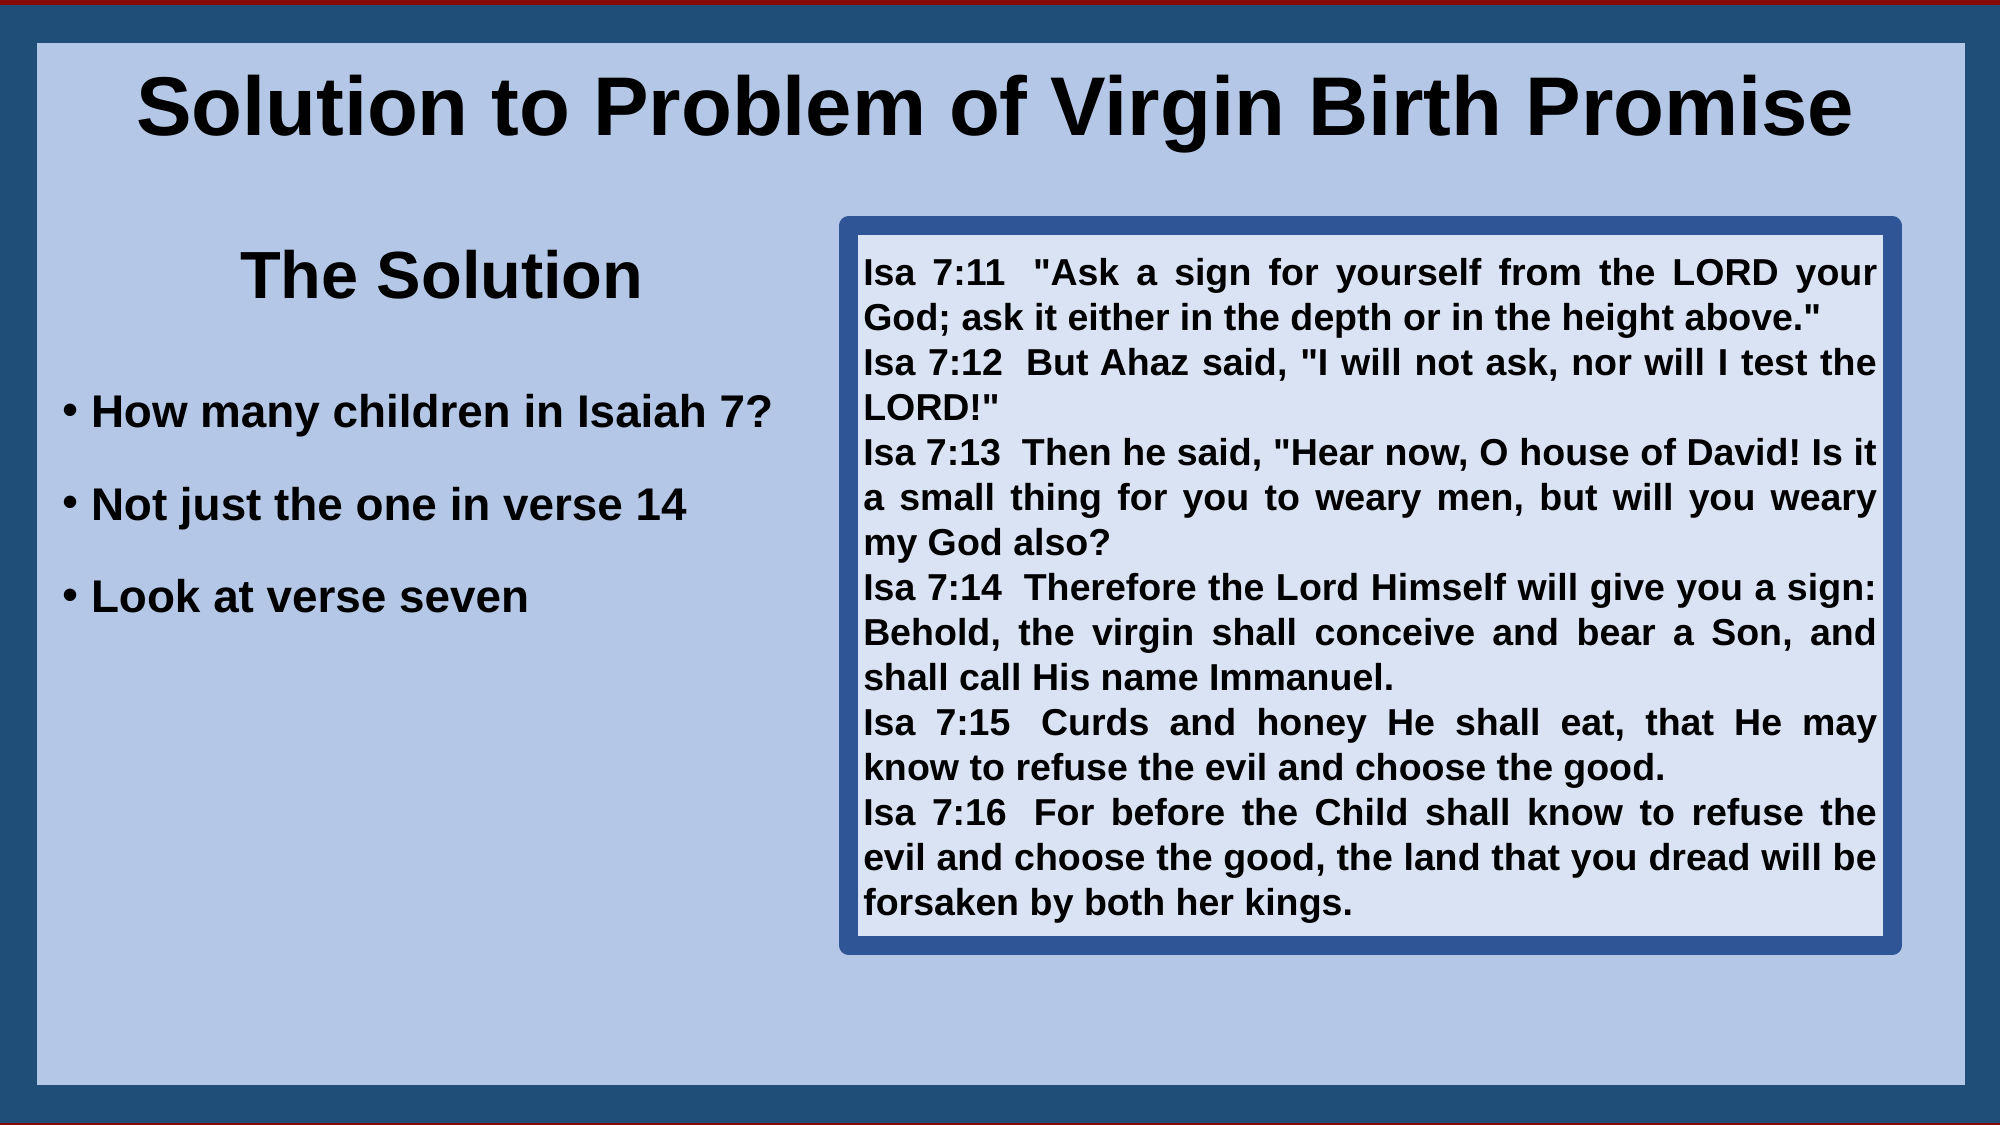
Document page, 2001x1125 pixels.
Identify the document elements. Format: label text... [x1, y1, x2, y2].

text_box Isa 7:11 "Ask a sign for yourself from the LORD your God; ask it either in the depth or in the height above." Isa 7:12 But Ahaz said, "I will not ask, nor will I test the LORD!" Isa 7:13 Then he said, "Hear now, O house of David! Is it a small thing for you to weary men, but will you weary my God also? Isa 7:14 Therefore the Lord Himself will give you a sign: Behold, the virgin shall conceive and bear a Son, and shall call His name Immanuel. Isa 7:15 Curds and honey He shall eat, that He may know to refuse the evil and choose the good. Isa 7:16 For before the Child shall know to refuse the evil and choose the good, the land that you dread will be forsaken by both her kings. [846, 224, 1894, 948]
text_box The Solution How many children in Isaiah 7? Not just the one in verse 14 Look at verse seven [47, 224, 837, 630]
text_box [16, 22, 1985, 1106]
text_box Solution to Problem of Virgin Birth Promise [39, 44, 1953, 160]
